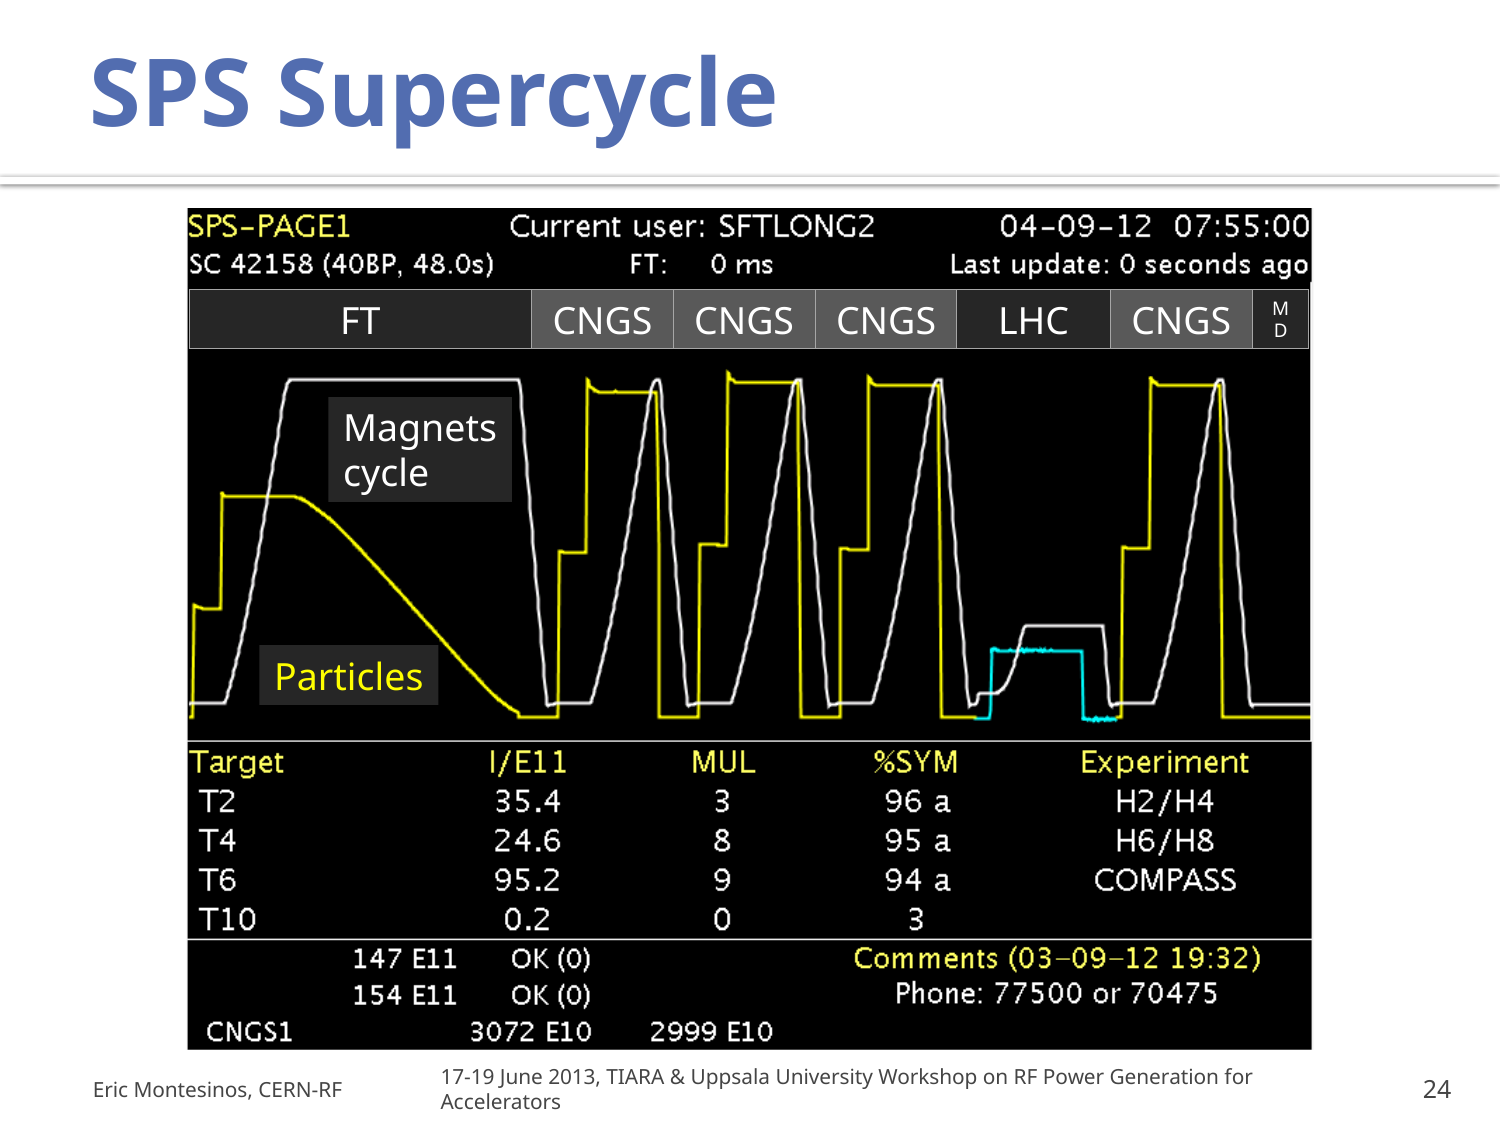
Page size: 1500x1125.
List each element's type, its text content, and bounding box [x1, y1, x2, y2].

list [186, 208, 1314, 1050]
title SPS Supercycle [75, 25, 1425, 156]
slide_number 24 [1345, 1062, 1467, 1108]
slide_number Eric Montesinos, CERN-RF [75, 1062, 425, 1108]
footer 17-19 June 2013, TIARA & Uppsala University Workshop on RF Power Generation for Accelerators [433, 1062, 1337, 1108]
